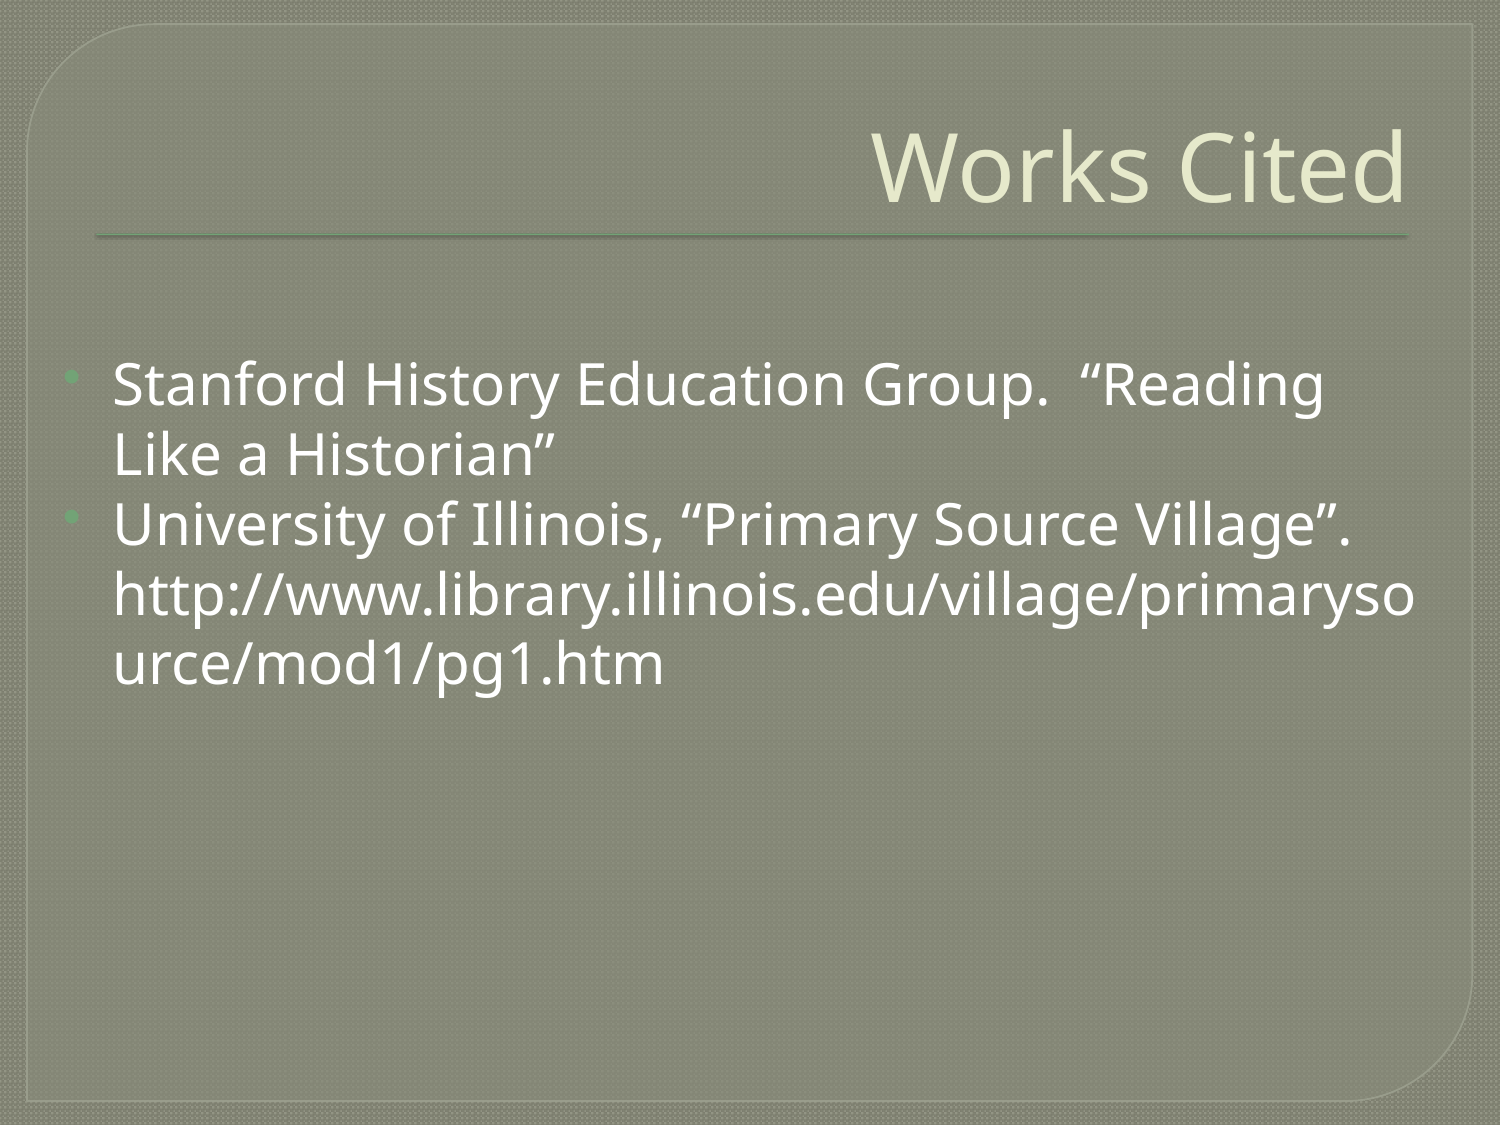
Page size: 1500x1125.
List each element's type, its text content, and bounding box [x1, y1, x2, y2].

list Stanford History Education Group. “Reading Like a Historian” University of Illinois, “Primary Source Village”. http://www.library.illinois.edu/village/primarysource/mod1/pg1.htm [50, 270, 1450, 1013]
title Works Cited [75, 41, 1425, 230]
